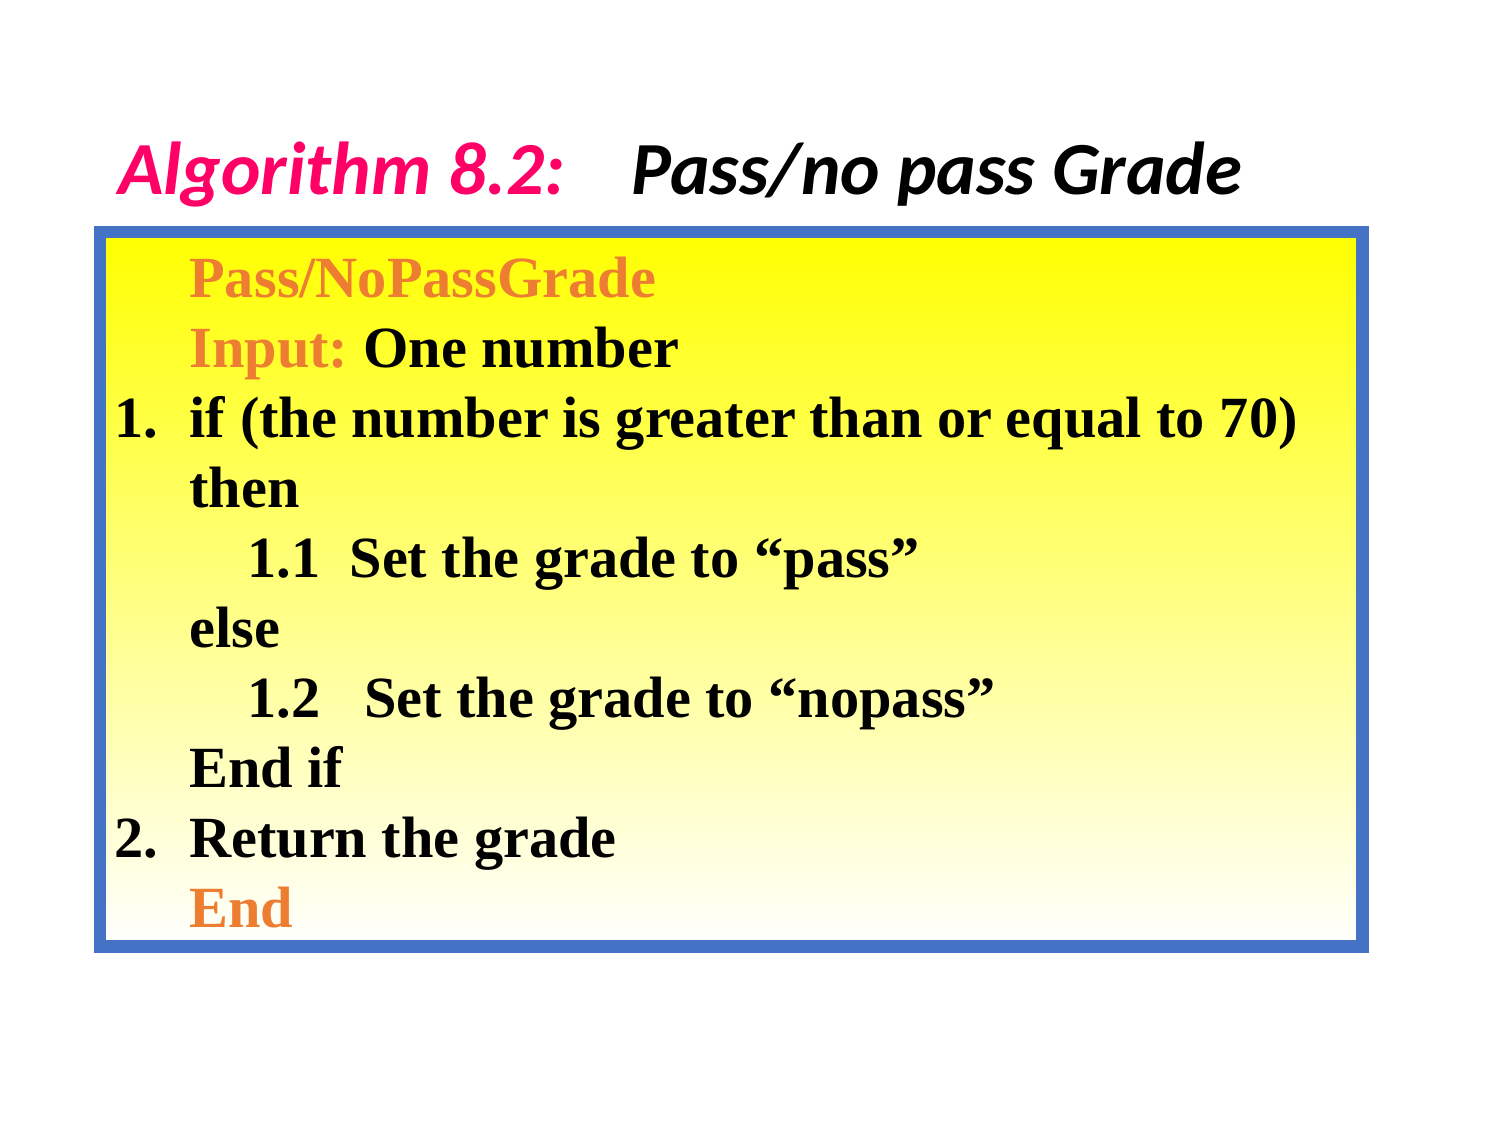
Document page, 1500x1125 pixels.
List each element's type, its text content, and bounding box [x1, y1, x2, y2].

text_box Pass/NoPassGrade Input: One number if (the number is greater than or equal to 70) then 1.1 Set the grade to “pass” else 1.2 Set the grade to “nopass” End if Return the grade End [99, 232, 1363, 947]
text_box Pass/no pass Grade [616, 112, 1258, 218]
text_box Algorithm 8.2: [103, 112, 581, 218]
